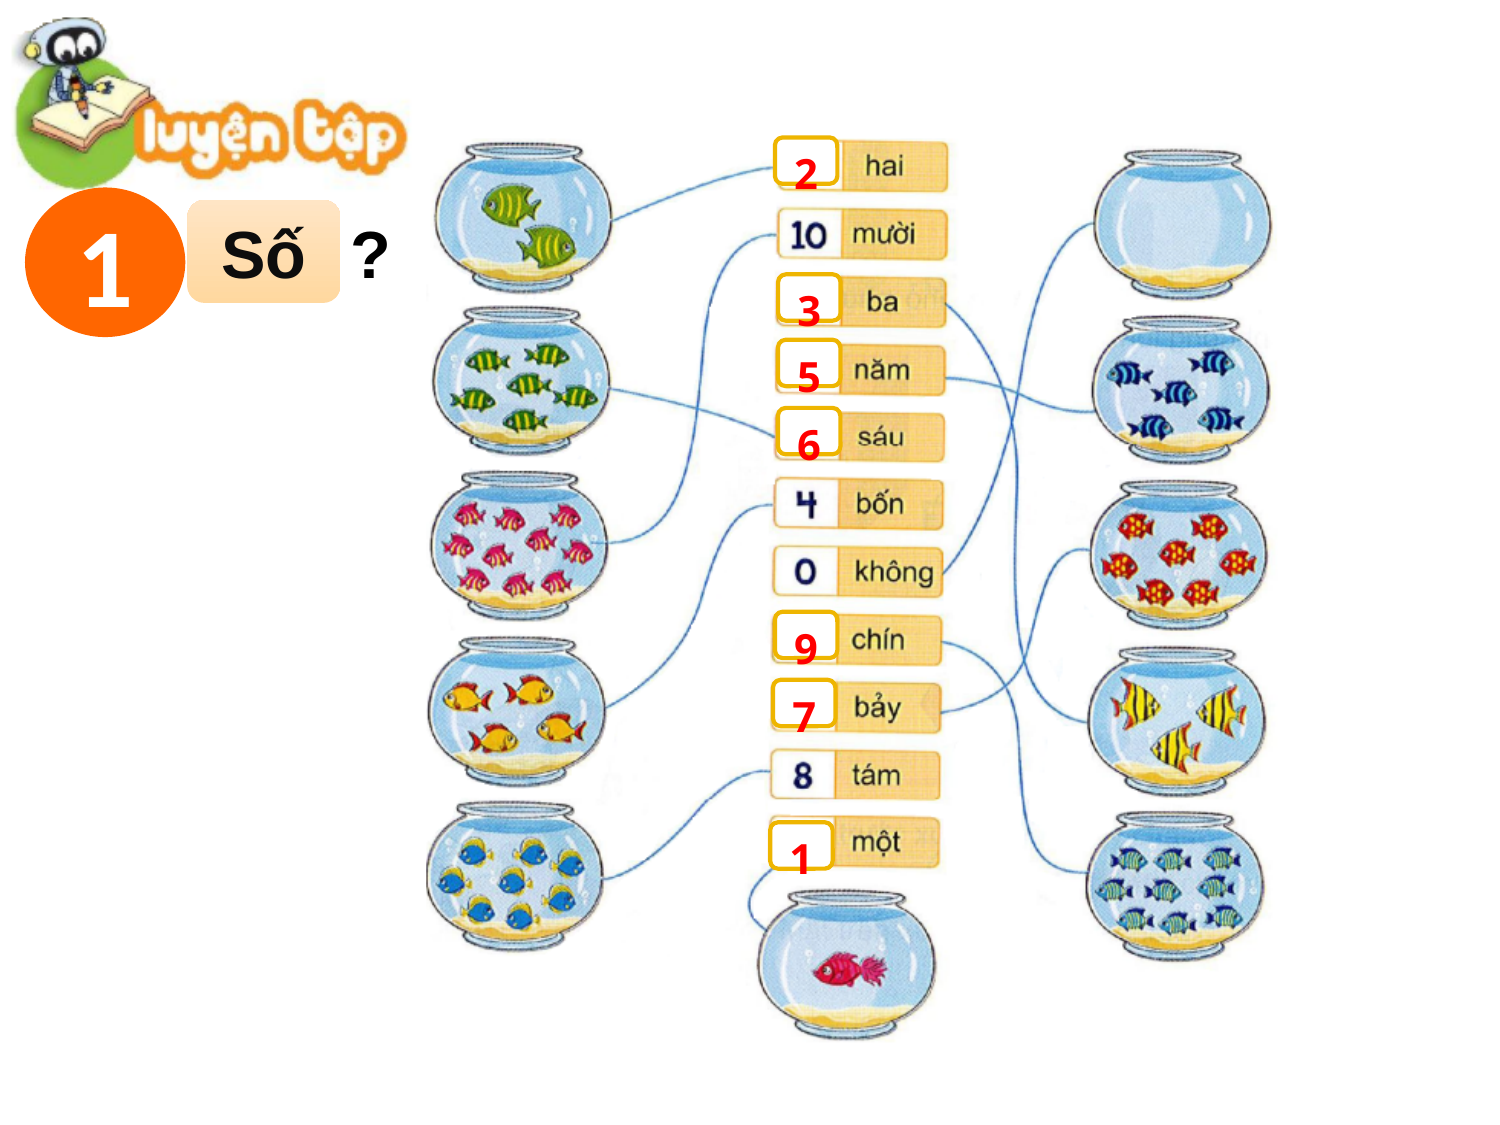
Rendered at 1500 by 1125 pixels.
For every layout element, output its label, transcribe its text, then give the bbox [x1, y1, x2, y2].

picture [424, 137, 1298, 1065]
picture [0, 0, 413, 201]
text_box 1 [22, 210, 185, 340]
text_box ? [335, 210, 389, 300]
text_box Số [185, 210, 337, 306]
